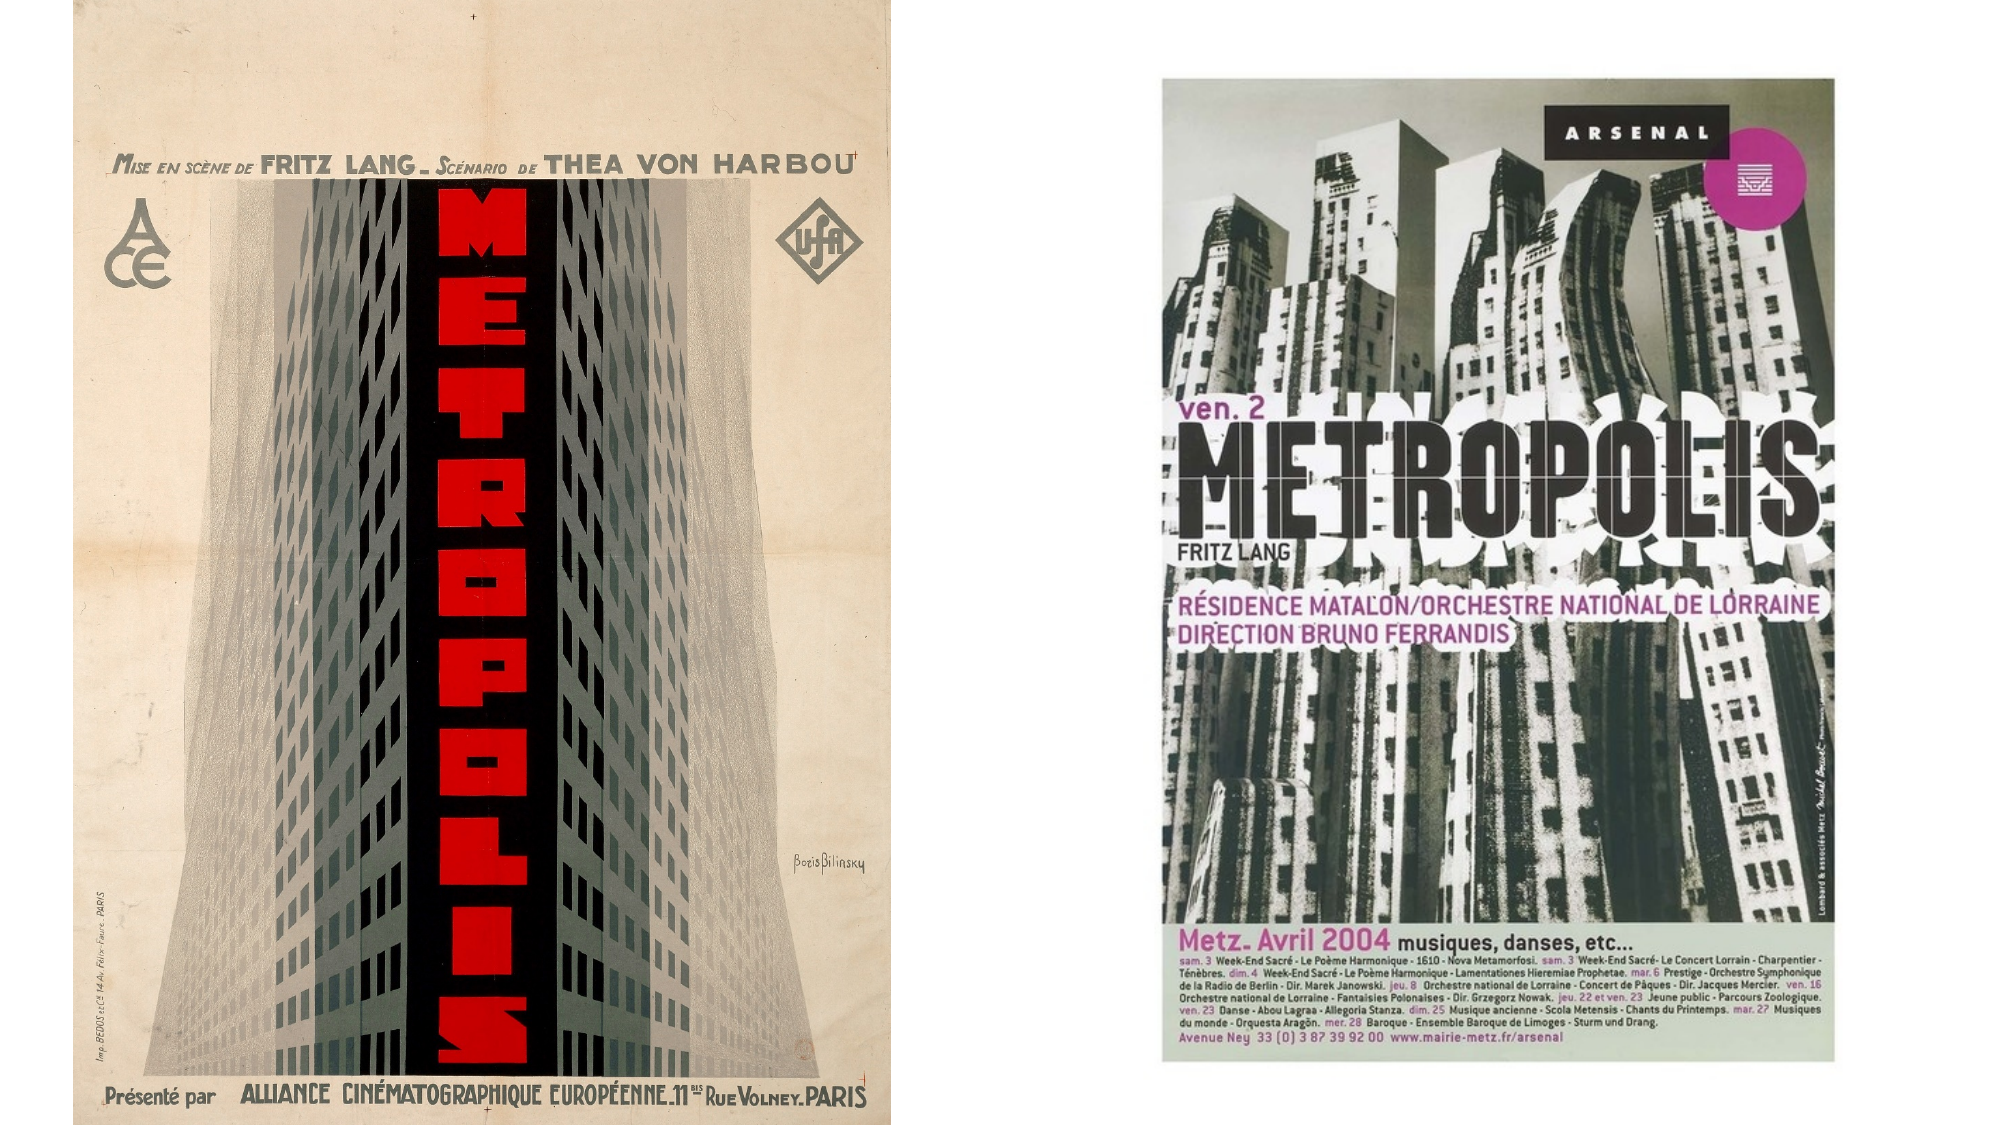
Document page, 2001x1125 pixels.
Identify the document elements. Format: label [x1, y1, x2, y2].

picture [1121, 0, 1876, 1125]
picture [73, 0, 891, 1125]
